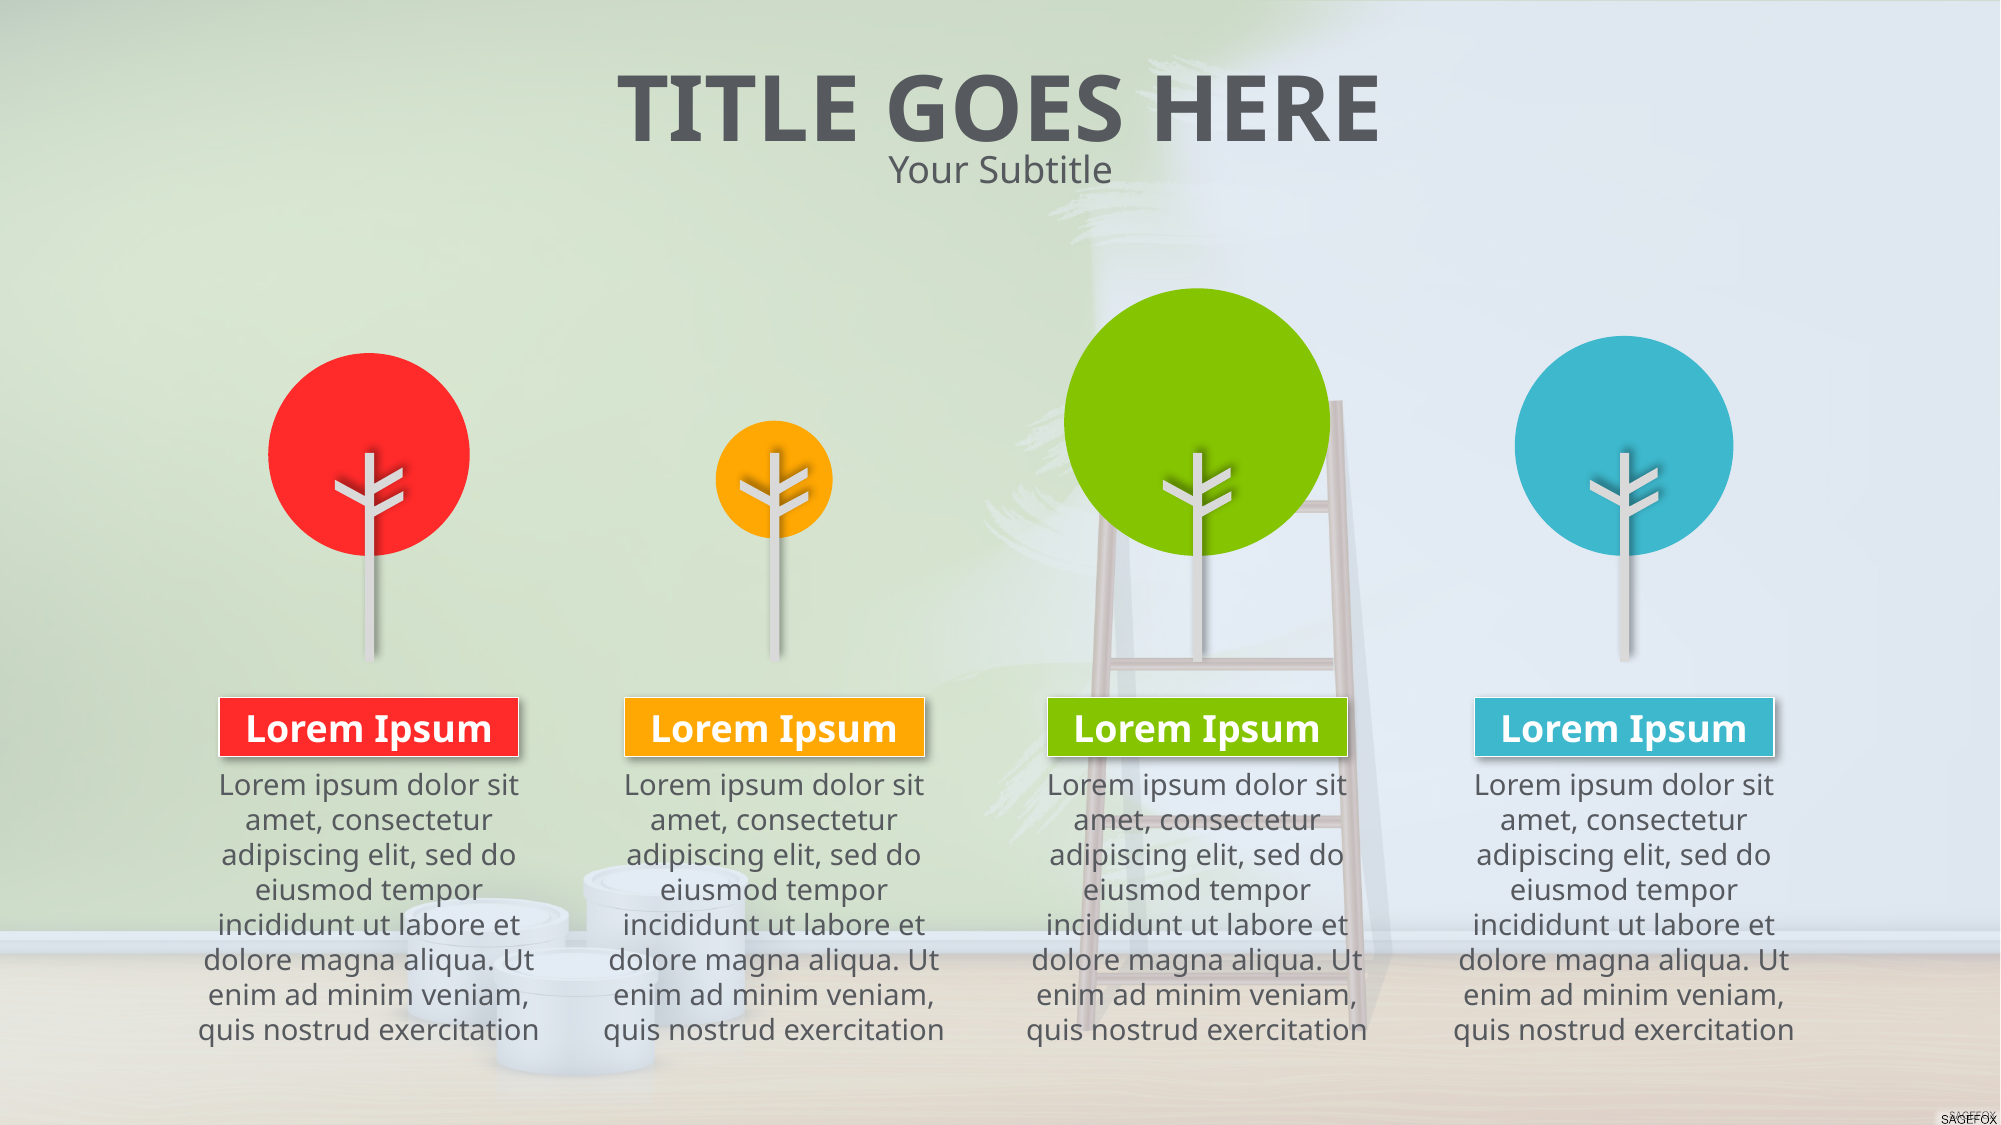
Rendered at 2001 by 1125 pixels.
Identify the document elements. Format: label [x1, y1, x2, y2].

text_box [739, 452, 809, 662]
picture [1925, 0, 2001, 1125]
text_box [1162, 452, 1232, 662]
text_box [1589, 452, 1659, 662]
text_box [267, 352, 471, 557]
text_box [1009, 696, 1385, 1020]
text_box [714, 419, 834, 539]
text_box [586, 696, 962, 1020]
text_box [1436, 696, 1812, 1020]
text_box [548, 42, 1452, 199]
picture [1938, 1114, 1999, 1125]
text_box [334, 452, 404, 662]
text_box [181, 696, 557, 1020]
text_box [1513, 334, 1735, 557]
text_box [1063, 287, 1332, 557]
